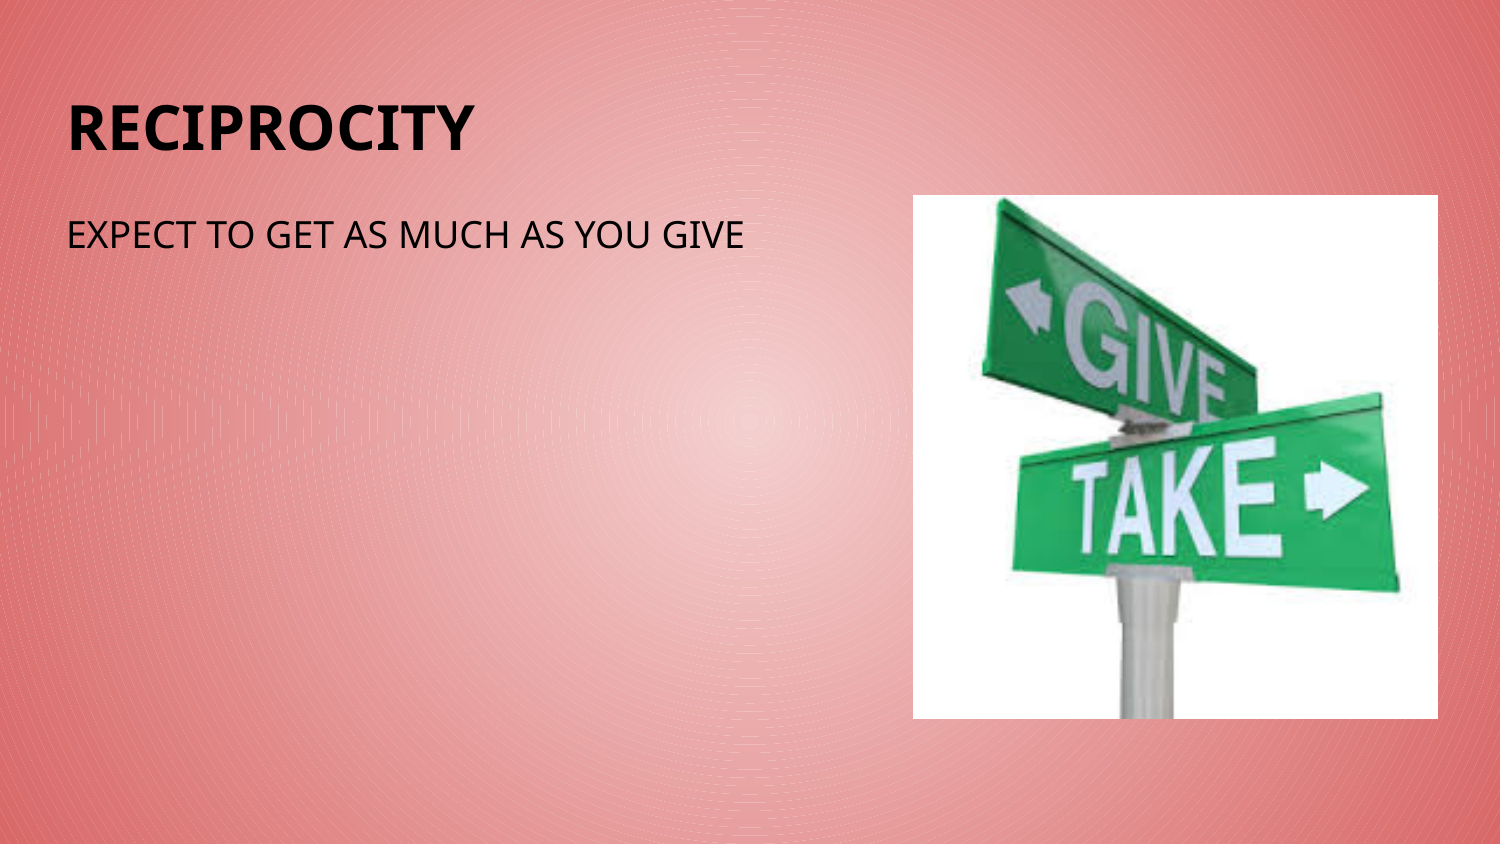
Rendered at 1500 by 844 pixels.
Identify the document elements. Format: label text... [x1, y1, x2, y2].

list EXPECT TO GET AS MUCH AS YOU GIVE [51, 189, 1449, 750]
title RECIPROCITY [51, 72, 1449, 176]
picture [913, 195, 1438, 720]
